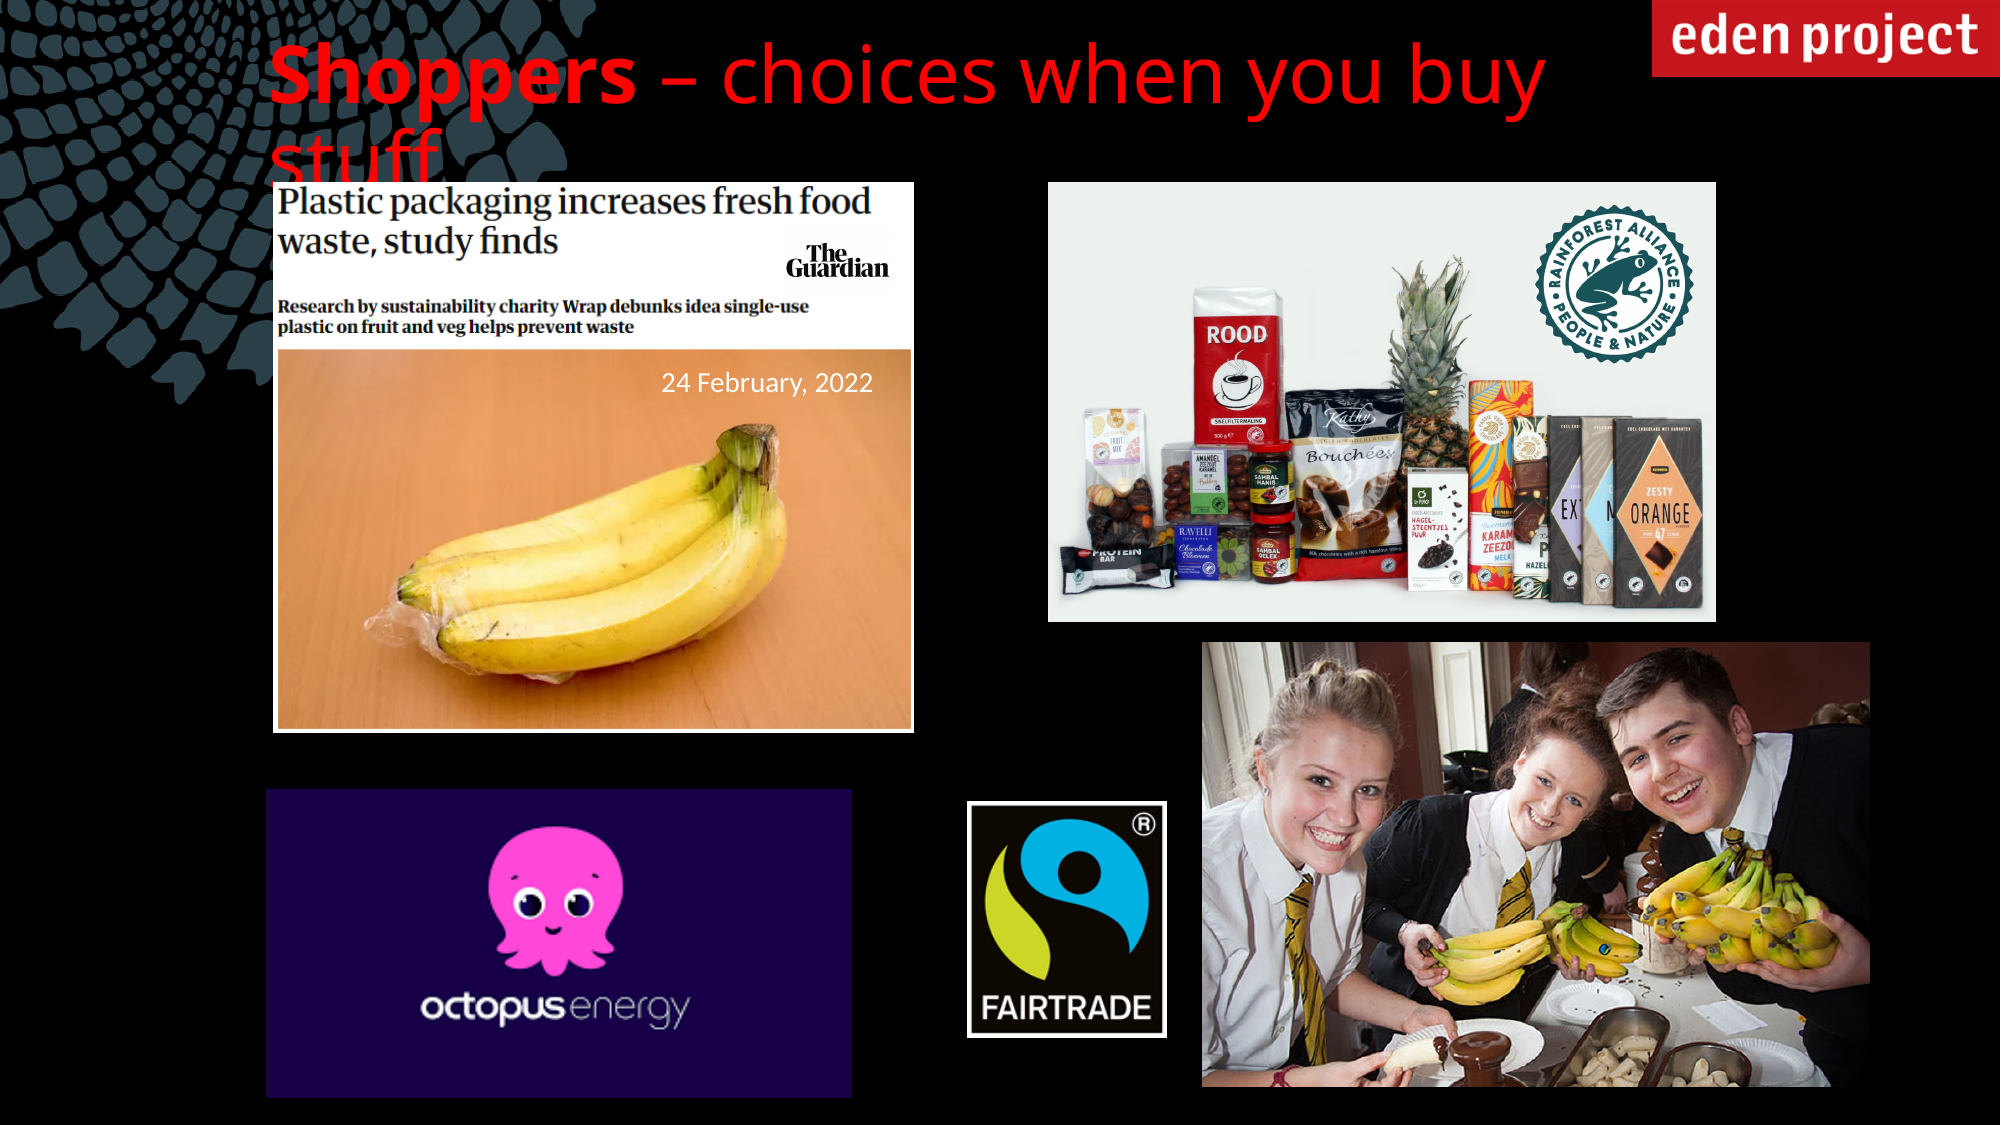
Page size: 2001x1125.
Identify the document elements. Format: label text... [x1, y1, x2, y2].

picture [0, 0, 914, 733]
picture [1048, 182, 1716, 622]
picture [1202, 642, 1870, 1088]
picture [266, 789, 852, 1098]
picture [967, 801, 1167, 1038]
title Shoppers – choices when you buy stuff [253, 26, 1682, 215]
picture [1651, 0, 2000, 77]
